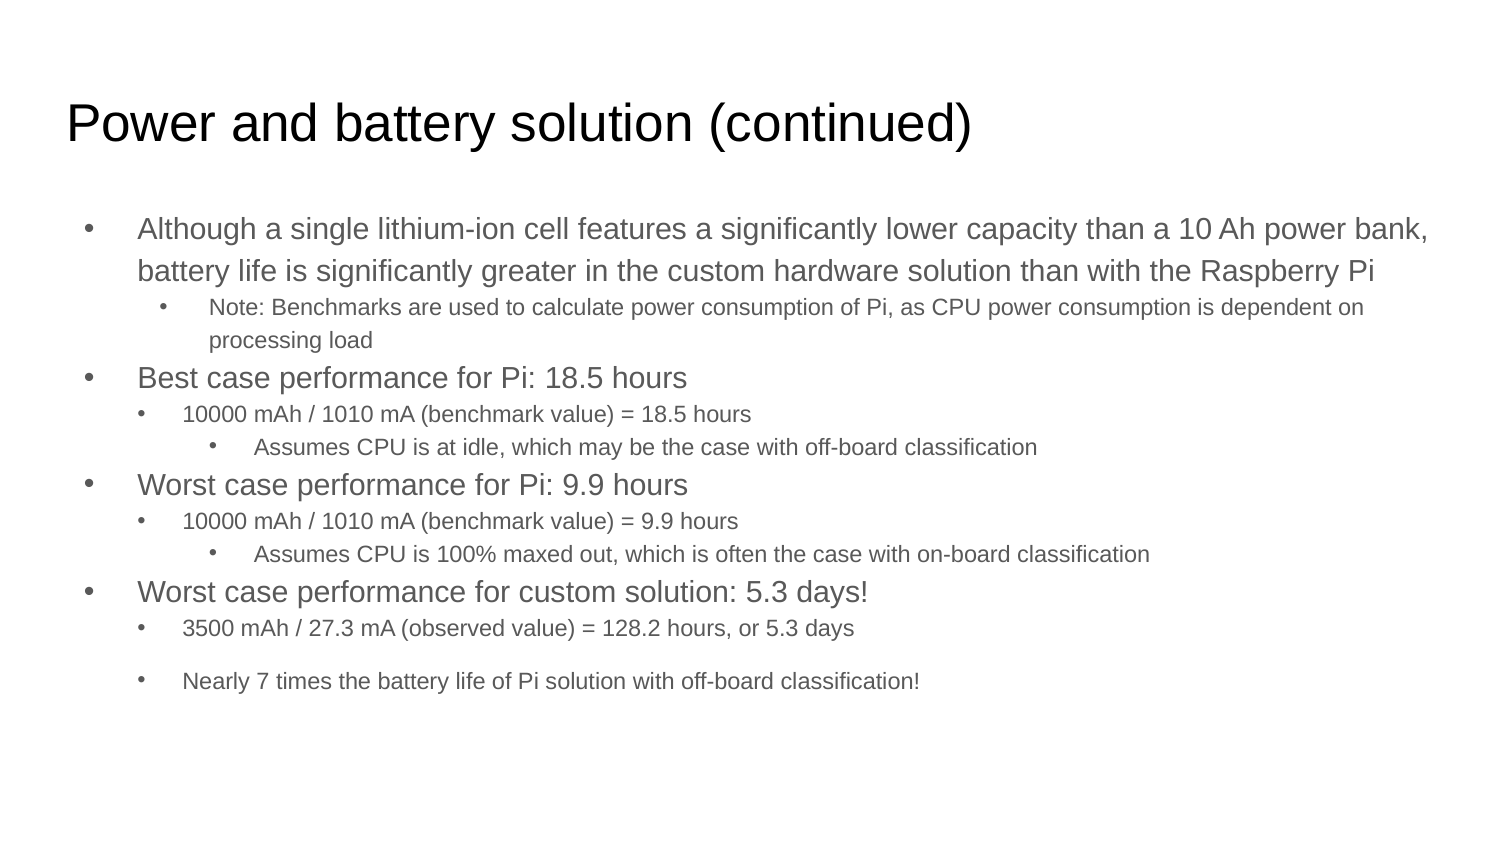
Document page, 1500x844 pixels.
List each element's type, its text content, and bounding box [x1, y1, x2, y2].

list Although a single lithium-ion cell features a significantly lower capacity than a 10 Ah power bank, battery life is significantly greater in the custom hardware solution than with the Raspberry Pi Note: Benchmarks are used to calculate power consumption of Pi, as CPU power consumption is dependent on processing load Best case performance for Pi: 18.5 hours 10000 mAh / 1010 mA (benchmark value) = 18.5 hours Assumes CPU is at idle, which may be the case with off-board classification Worst case performance for Pi: 9.9 hours 10000 mAh / 1010 mA (benchmark value) = 9.9 hours Assumes CPU is 100% maxed out, which is often the case with on-board classification Worst case performance for custom solution: 5.3 days! 3500 mAh / 27.3 mA (observed value) = 128.2 hours, or 5.3 days Nearly 7 times the battery life of Pi solution with off-board classification! [51, 189, 1449, 750]
title Power and battery solution (continued) [51, 72, 1449, 167]
